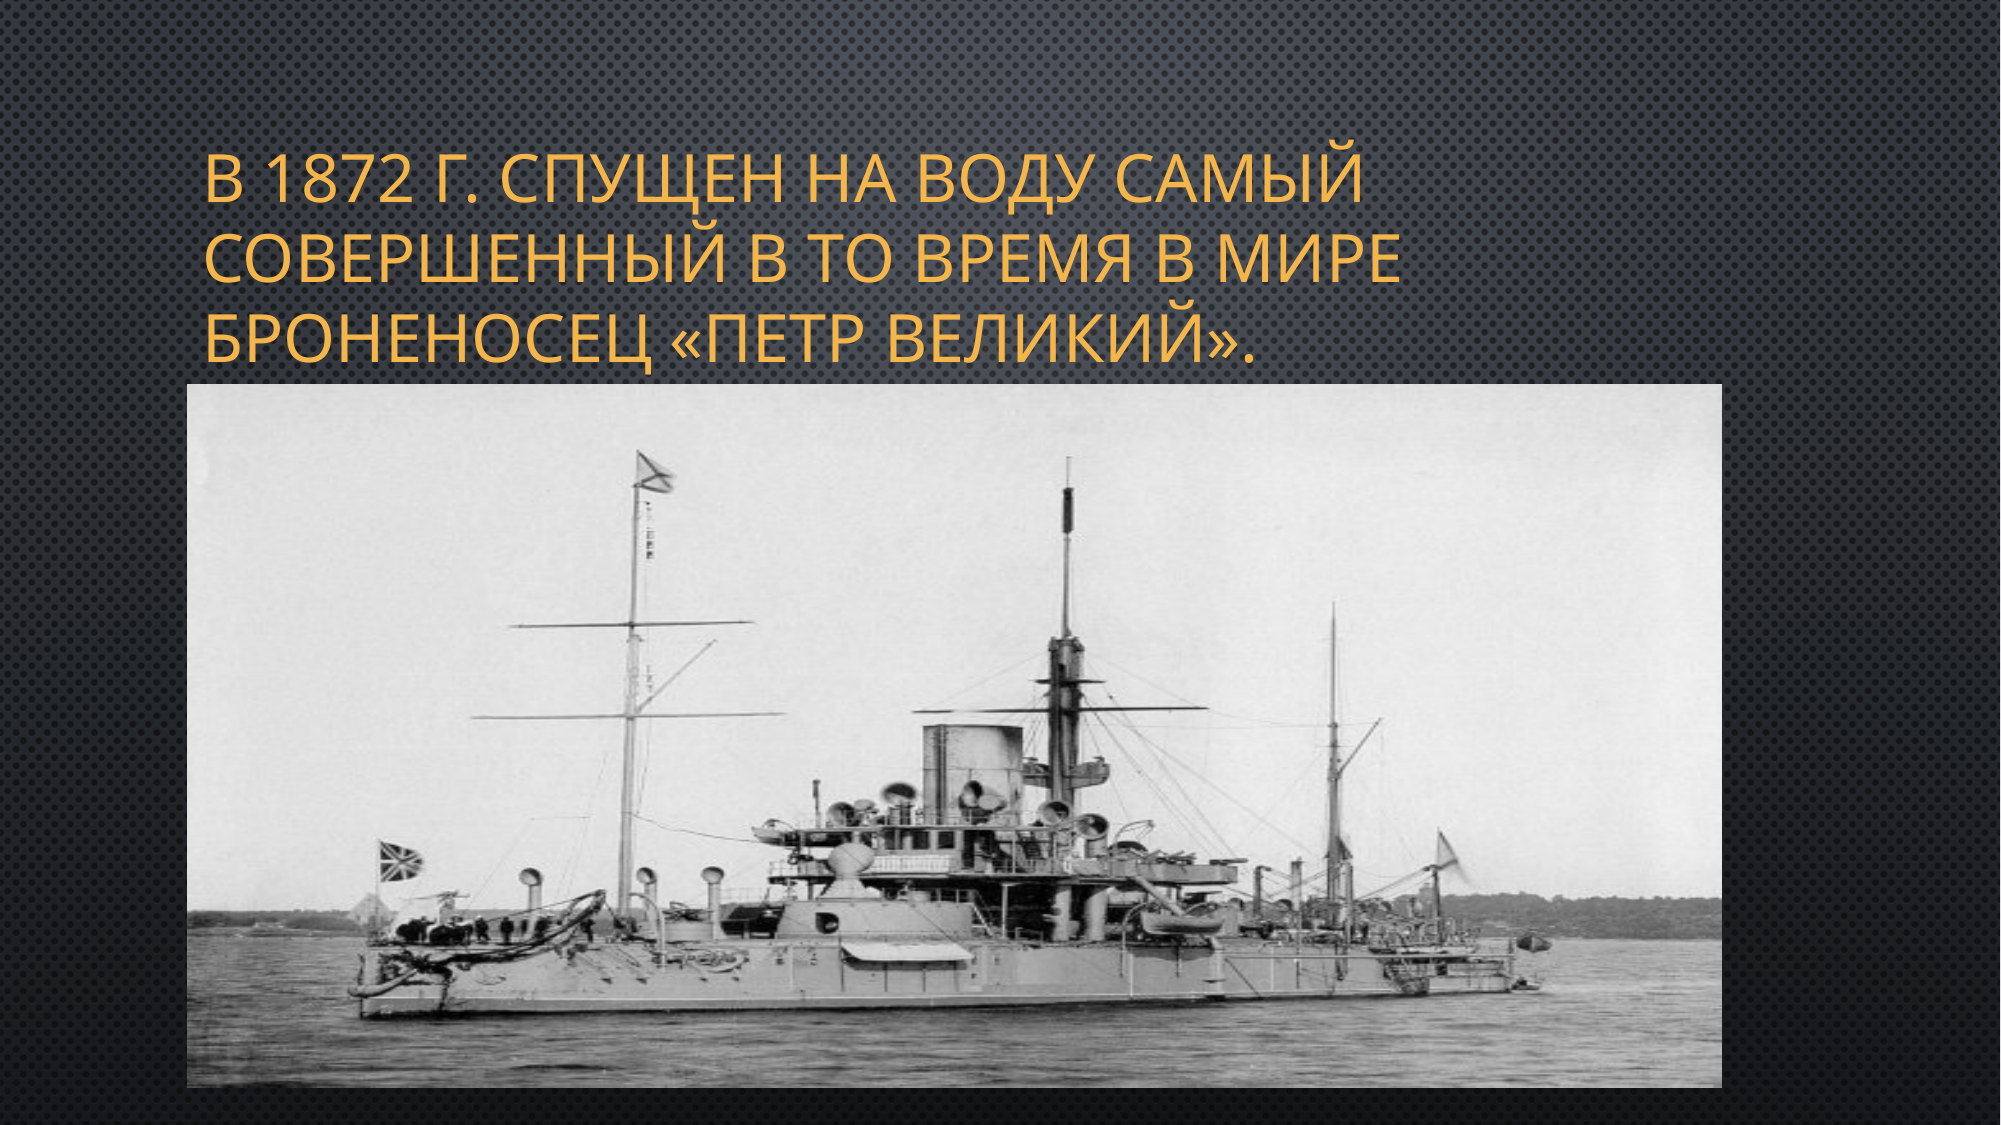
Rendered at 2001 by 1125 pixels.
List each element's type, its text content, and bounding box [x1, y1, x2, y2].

title В 1872 г. спущен на воду самый совершенный в то время в мире броненосец «Петр Великий». [187, 99, 1813, 413]
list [186, 384, 1723, 1089]
